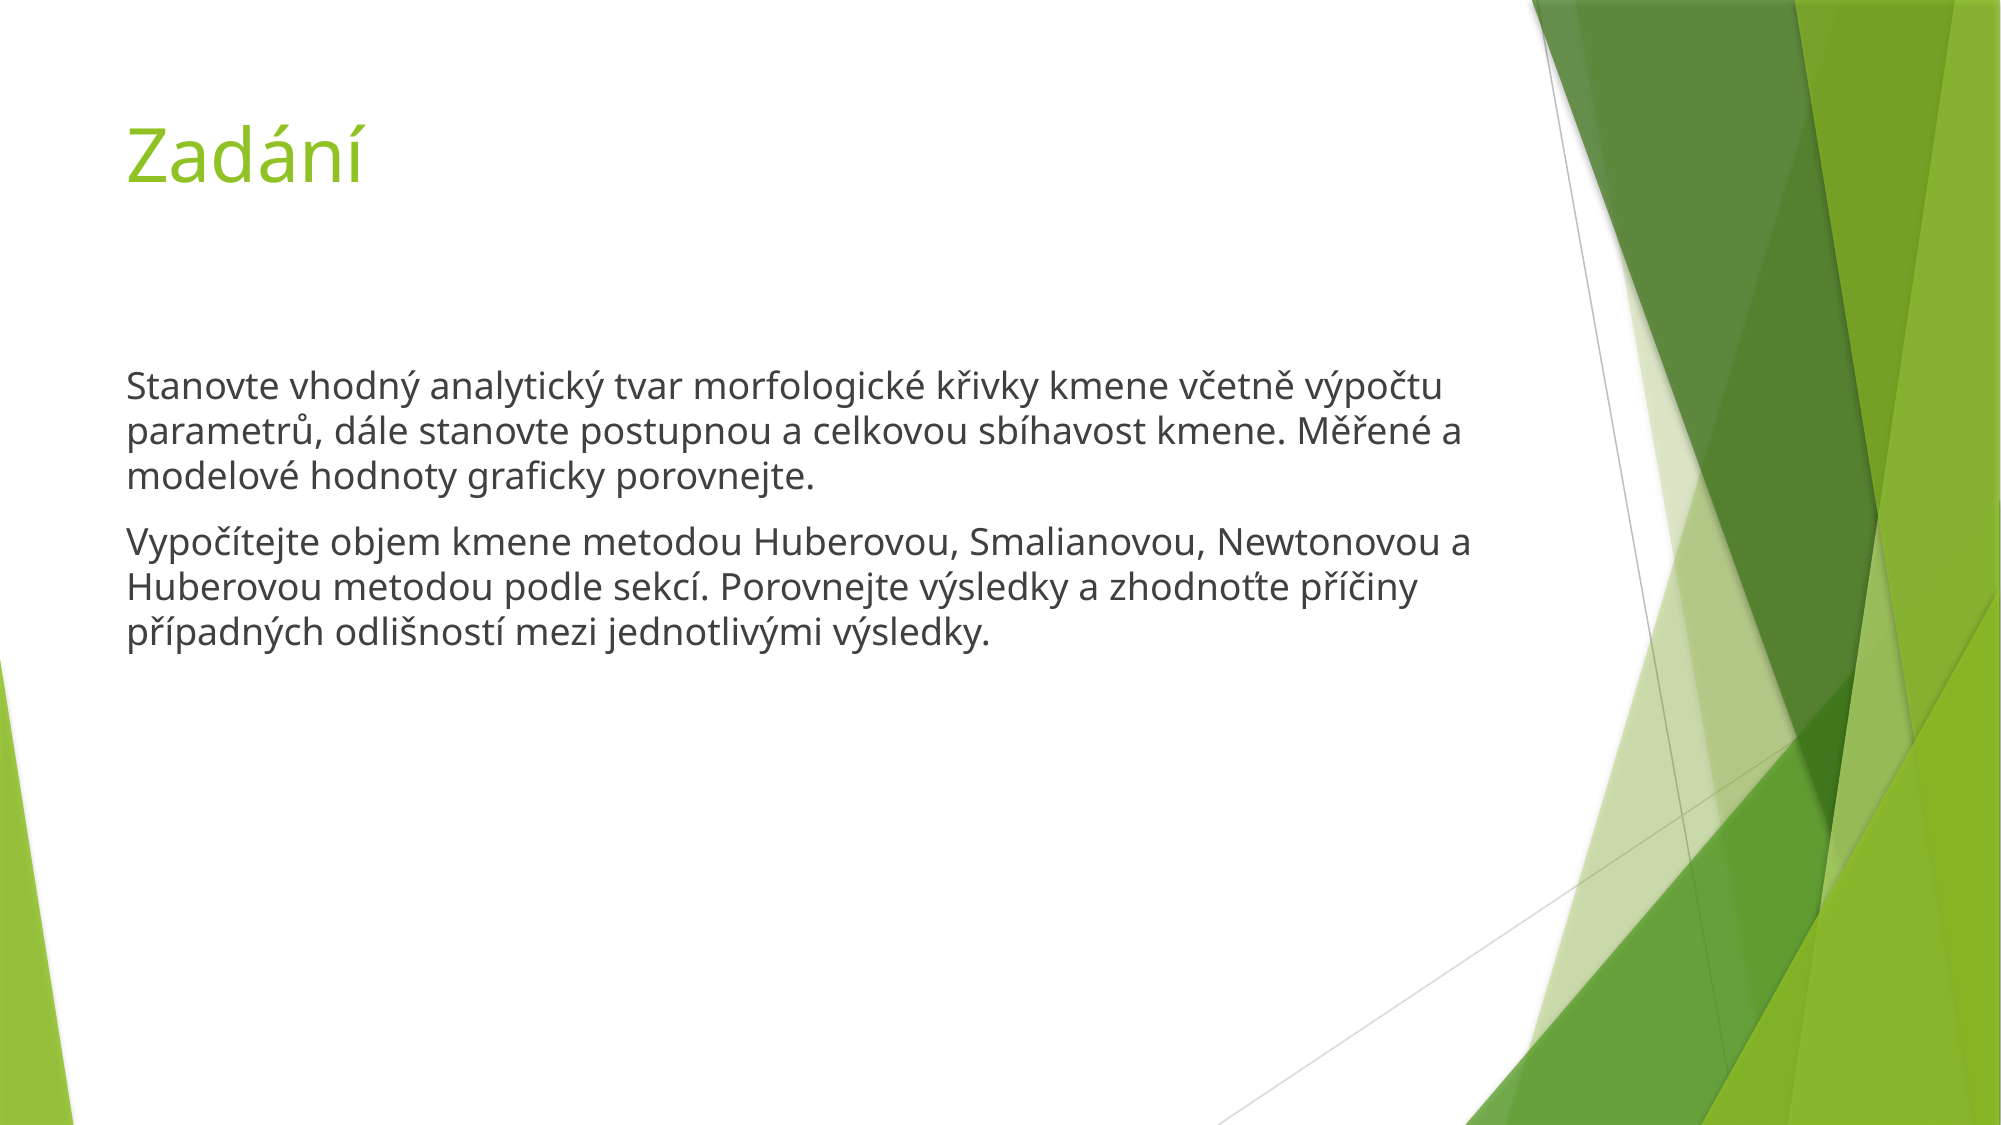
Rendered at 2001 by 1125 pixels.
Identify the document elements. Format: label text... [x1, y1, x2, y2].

title Zadání [111, 99, 1522, 317]
list Stanovte vhodný analytický tvar morfologické křivky kmene včetně výpočtu parametrů, dále stanovte postupnou a celkovou sbíhavost kmene. Měřené a modelové hodnoty graficky porovnejte. Vypočítejte objem kmene metodou Huberovou, Smalianovou, Newtonovou a Huberovou metodou podle sekcí. Porovnejte výsledky a zhodnoťte příčiny případných odlišností mezi jednotlivými výsledky. [111, 354, 1522, 992]
